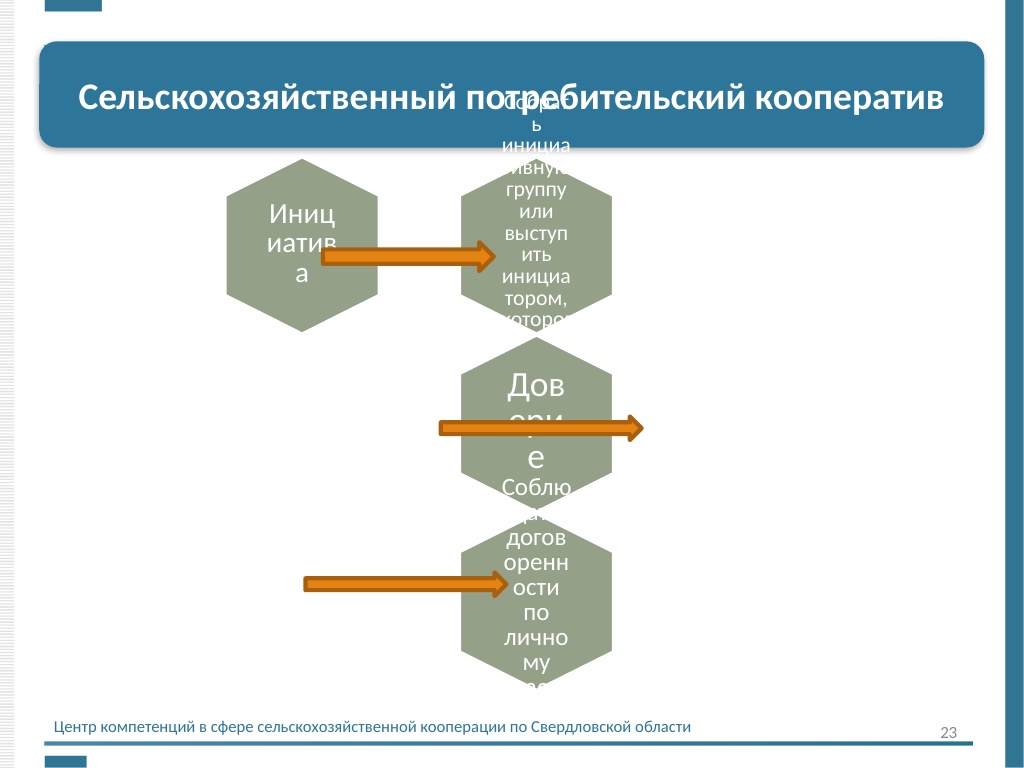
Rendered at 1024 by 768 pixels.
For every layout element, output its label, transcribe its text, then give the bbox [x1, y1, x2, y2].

text_box Центр компетенций в сфере сельскохозяйственной кооперации по Свердловской области [39, 708, 974, 744]
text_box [62, 156, 961, 692]
slide_number 23 [733, 711, 973, 753]
text_box Сельскохозяйственный потребительский кооператив [38, 40, 986, 149]
picture [0, 0, 1024, 768]
